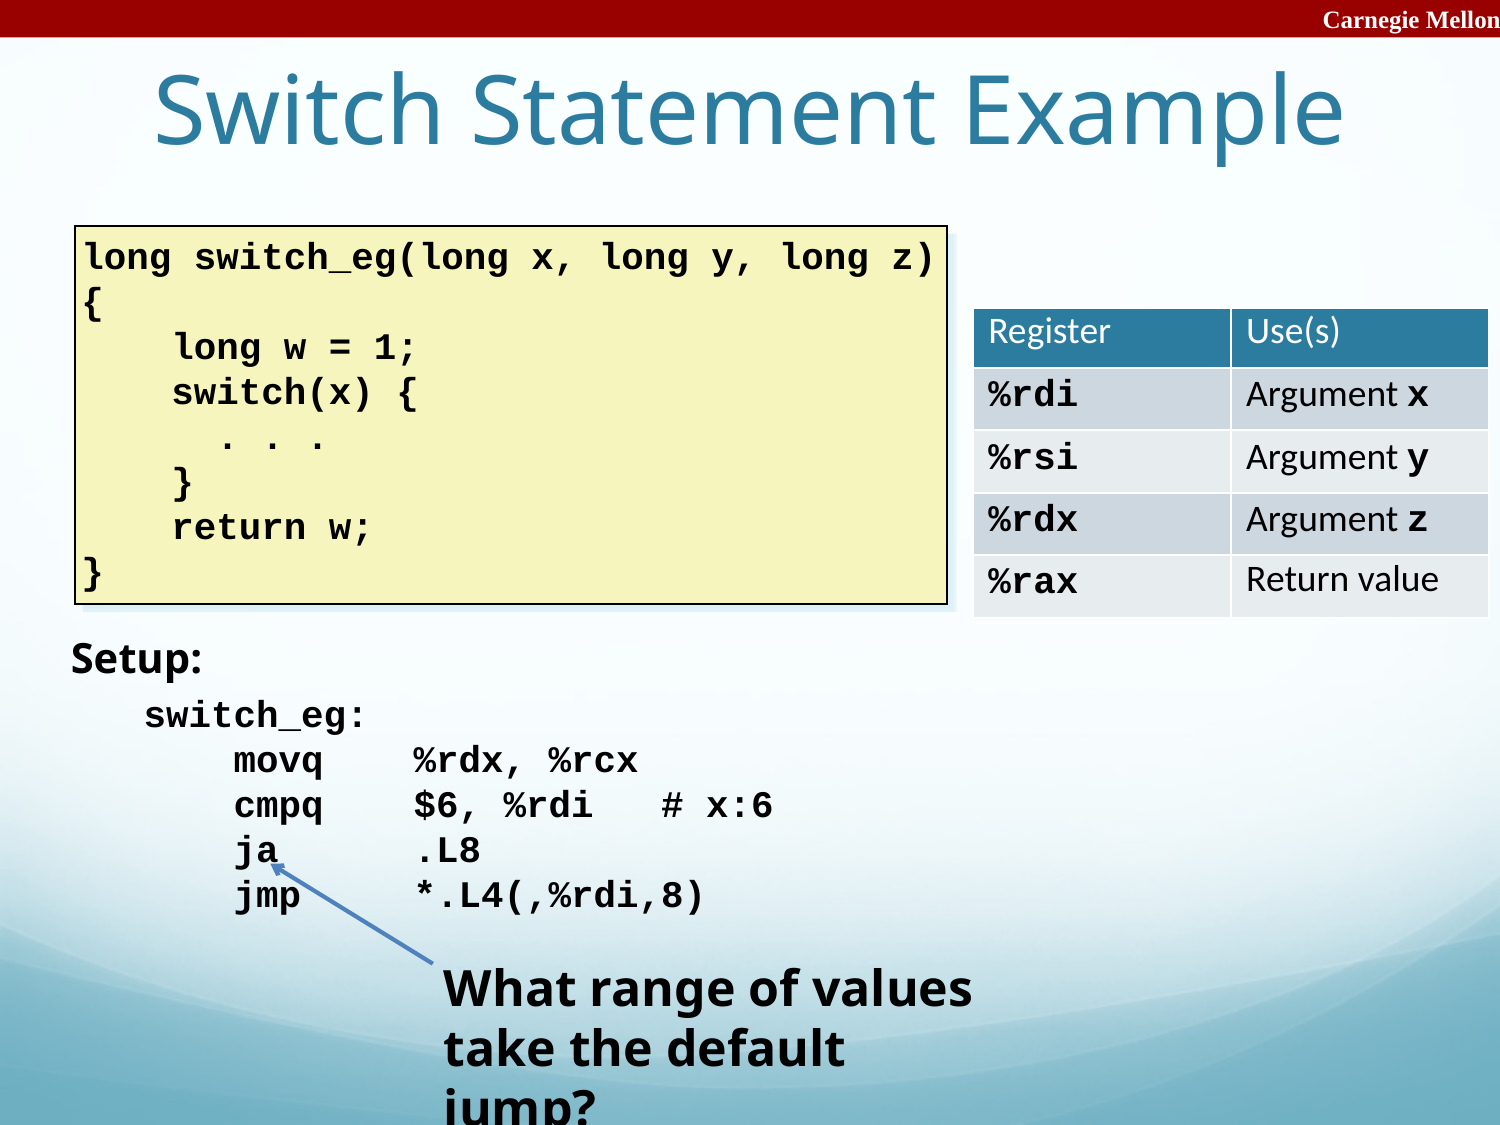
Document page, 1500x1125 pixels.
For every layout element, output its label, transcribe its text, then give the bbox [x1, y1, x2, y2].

table_cell Argument x [1232, 369, 1488, 429]
table_header Use(s) [1232, 309, 1488, 367]
picture [0, 38, 1500, 1125]
text_box switch_eg: movq %rdx, %rcx cmpq $6, %rdi # x:6 ja .L8 jmp *.L4(,%rdi,8) [137, 683, 1388, 1038]
text_box Setup: [64, 625, 632, 689]
text_box What range of values take the default jump? [429, 949, 996, 1125]
text_box [0, 0, 1500, 38]
table_cell %rdi [974, 369, 1230, 429]
table_cell %rdx [974, 494, 1230, 554]
table_cell %rax [974, 556, 1230, 617]
table_cell %rsi [974, 431, 1230, 492]
table_cell Argument y [1232, 431, 1488, 492]
text_box Carnegie Mellon [1322, 3, 1500, 33]
text_box long switch_eg(long x, long y, long z) { long w = 1; switch(x) { . . . } return w; } [75, 225, 947, 605]
table_header Register [974, 309, 1230, 367]
text_box Switch Statement Example [62, 41, 1438, 230]
table_cell Return value [1232, 556, 1488, 617]
table_cell Argument z [1232, 494, 1488, 554]
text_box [269, 863, 434, 965]
